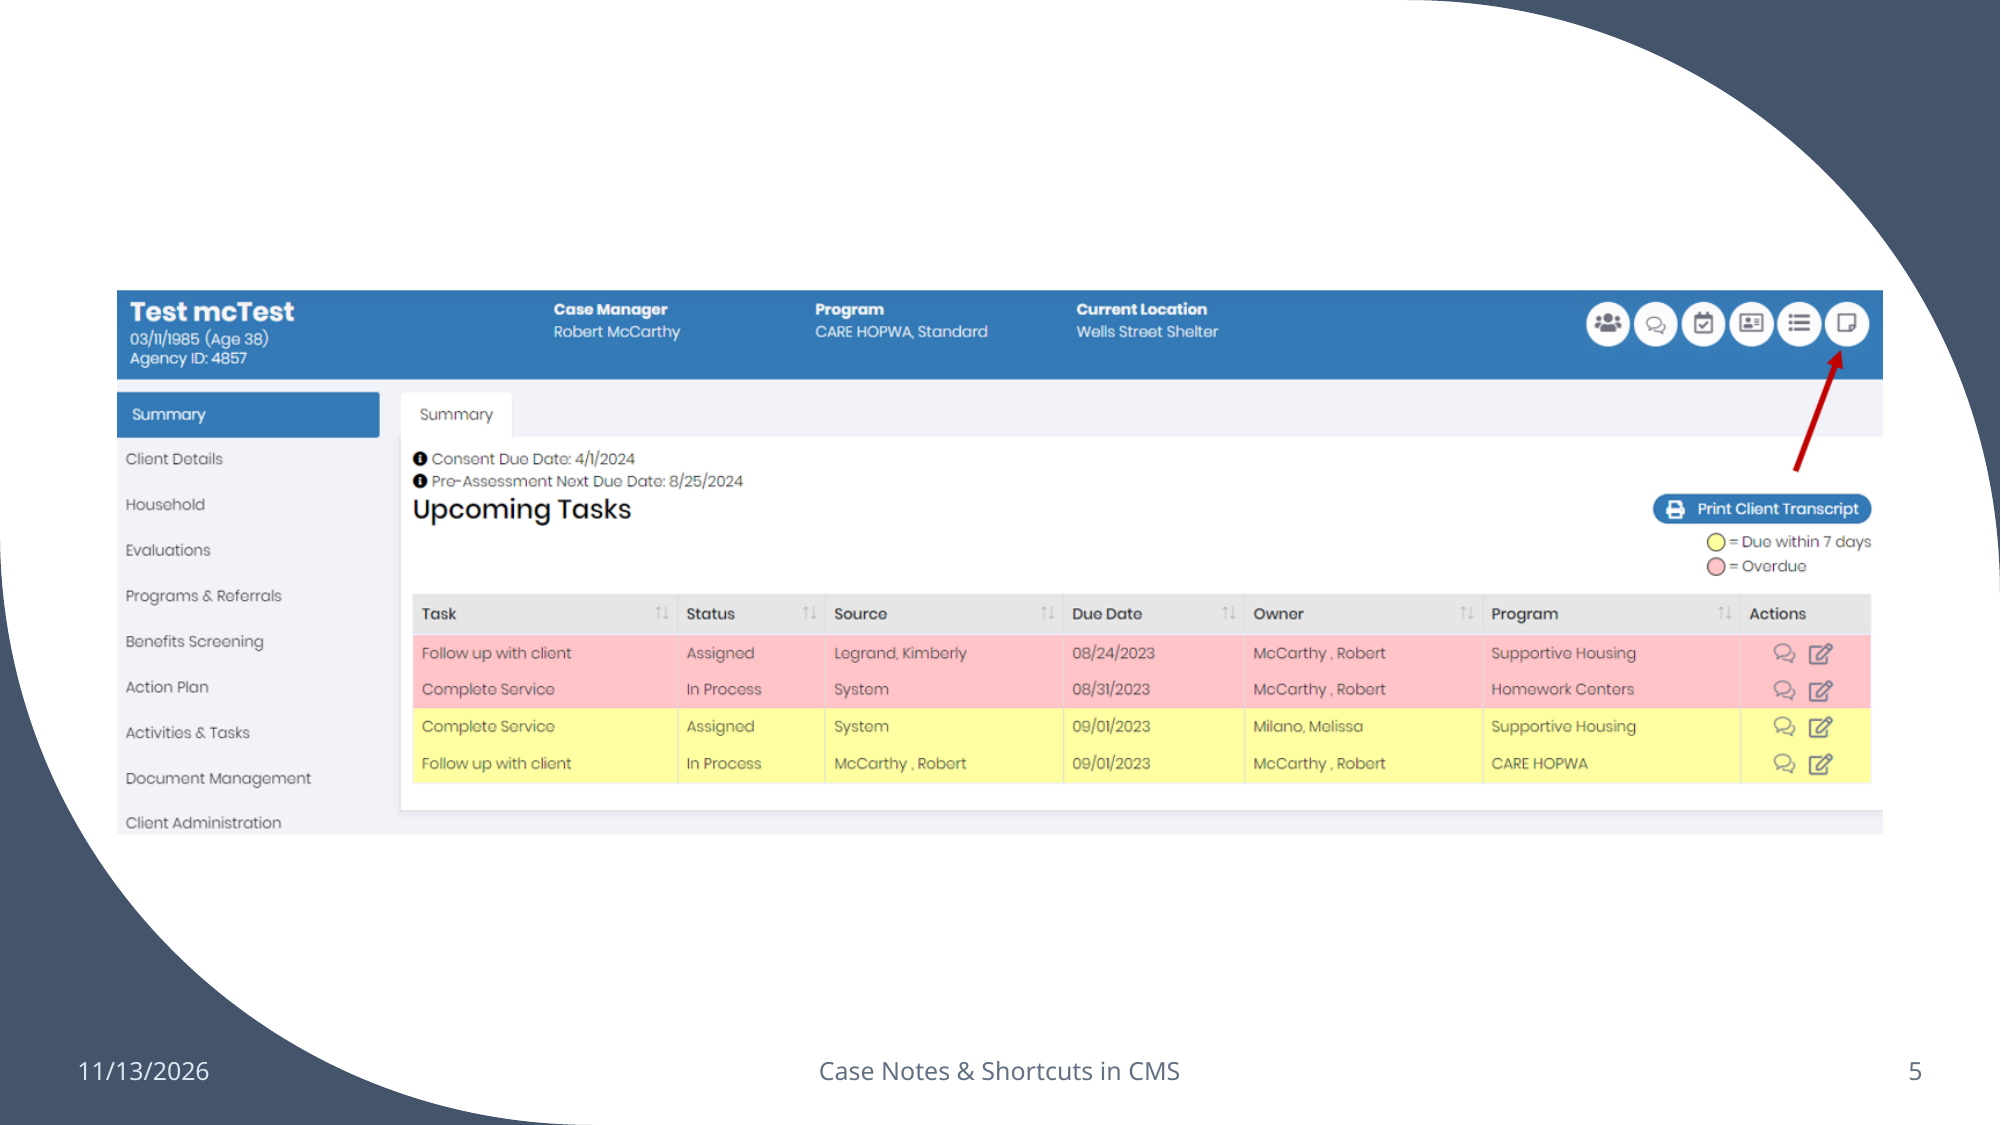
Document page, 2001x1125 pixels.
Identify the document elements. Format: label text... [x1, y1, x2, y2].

slide_number 5 [1665, 1042, 1938, 1103]
picture [117, 288, 1883, 837]
footer Case Notes & Shortcuts in CMS [662, 1042, 1338, 1103]
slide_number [62, 1042, 342, 1103]
